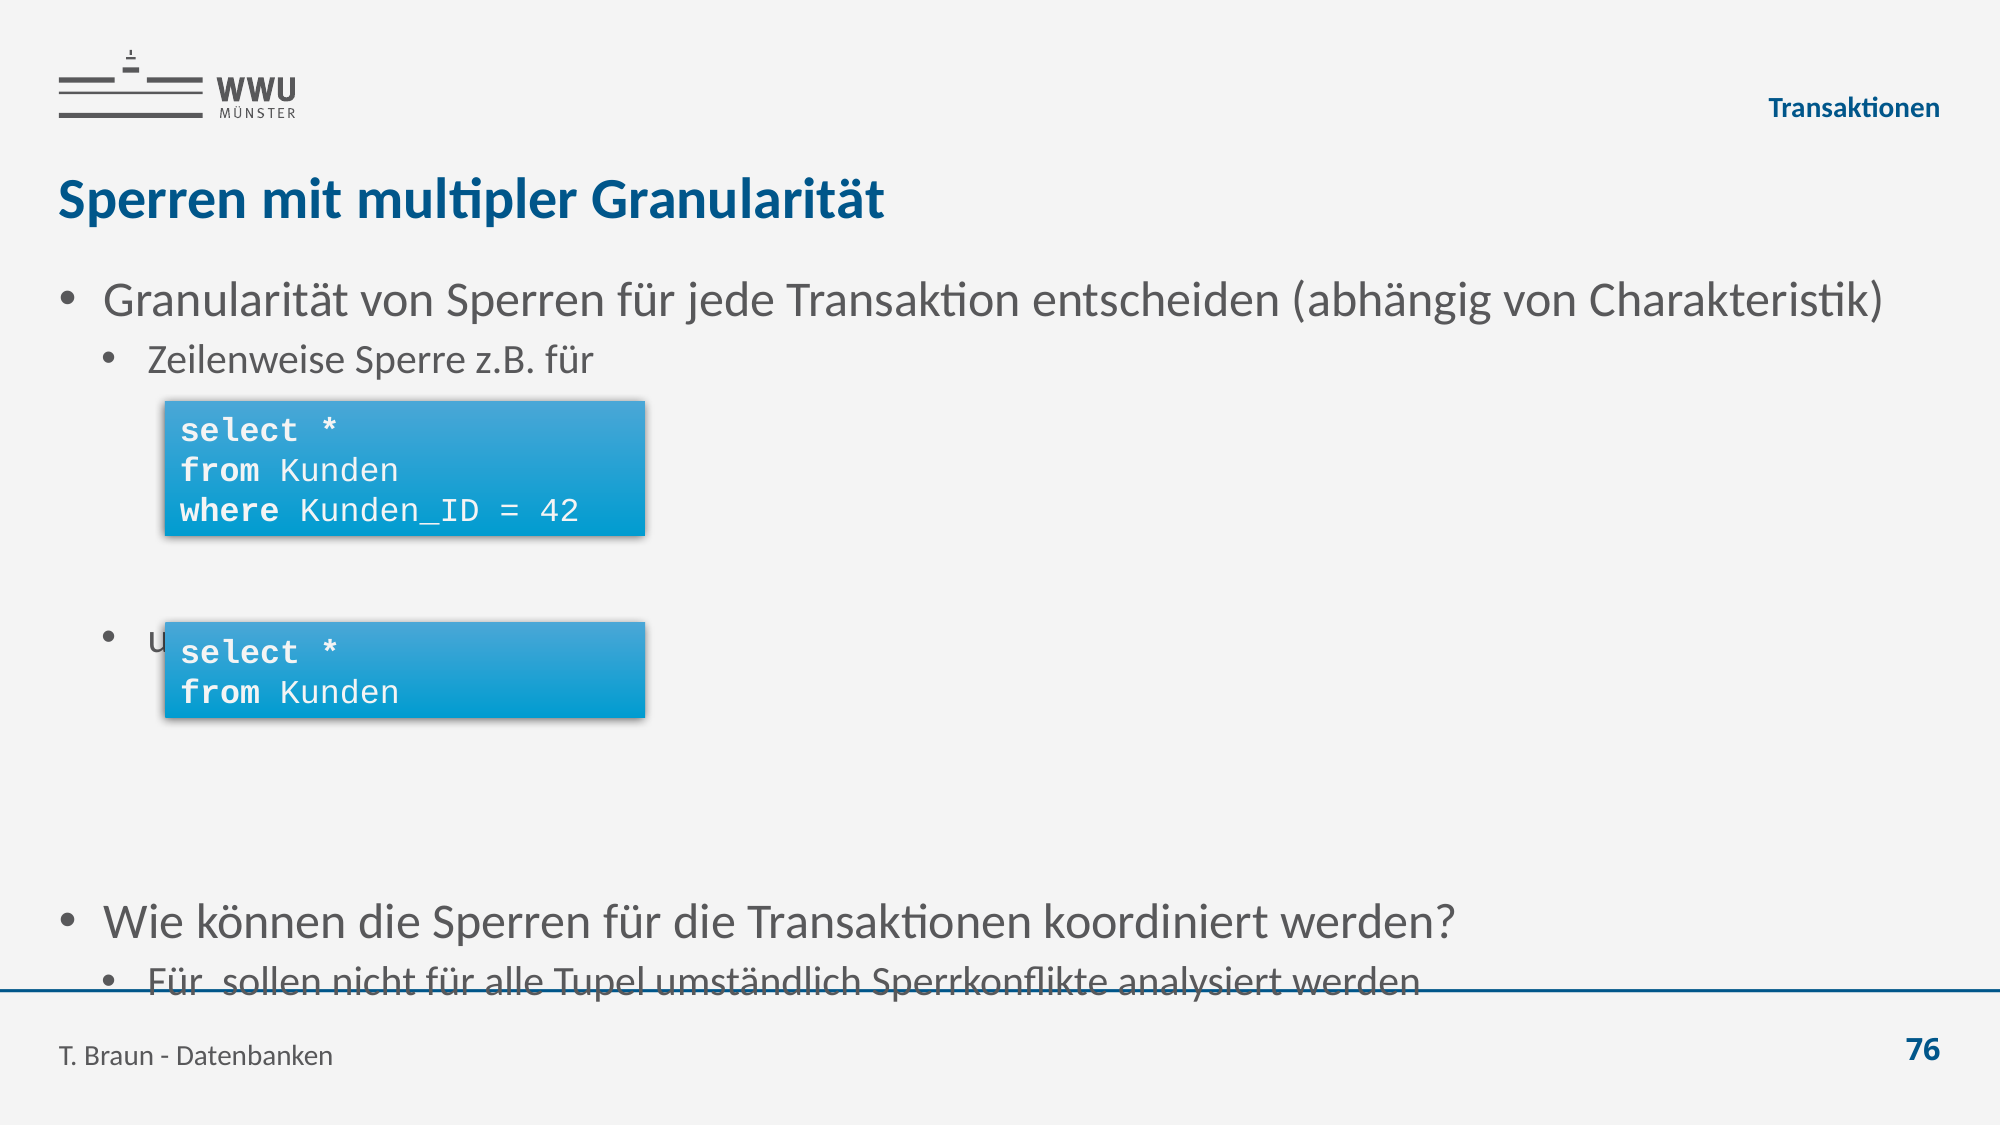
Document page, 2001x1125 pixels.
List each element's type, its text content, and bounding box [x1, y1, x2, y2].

slide_number 76 [1822, 1012, 1941, 1072]
slide_number Transaktionen [589, 63, 1941, 123]
footer T. Braun - Datenbanken [58, 1012, 1440, 1072]
title Sperren mit multipler Granularität [58, 148, 1941, 243]
